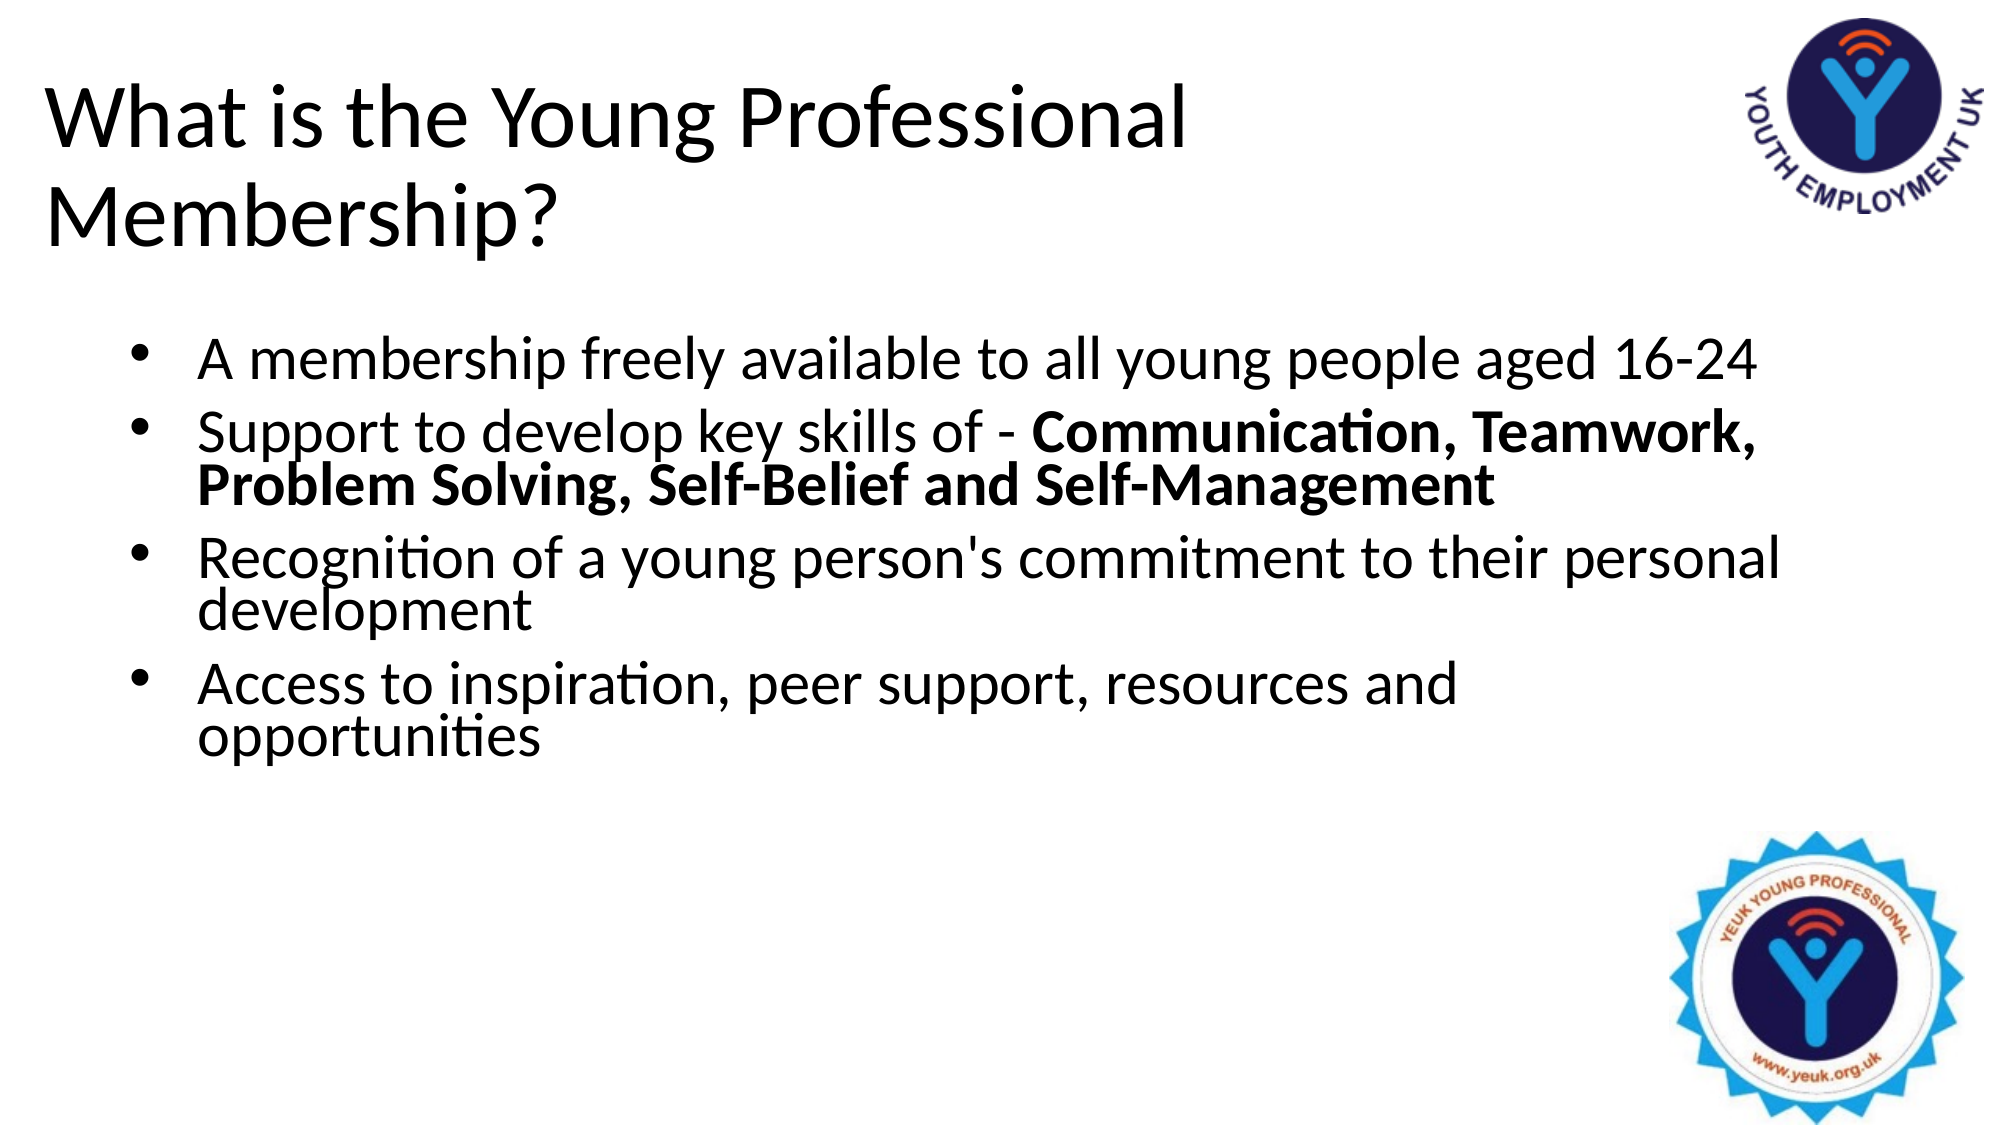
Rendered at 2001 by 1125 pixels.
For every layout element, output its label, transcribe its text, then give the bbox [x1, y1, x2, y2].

picture [1669, 830, 1965, 1125]
title What is the Young Professional Membership? [29, 46, 1395, 288]
list A membership freely available to all young people aged 16-24 Support to develop key skills of - Communication, Teamwork, Problem Solving, Self-Belief and Self-Management Recognition of a young person's commitment to their personal development Access to inspiration, peer support, resources and opportunities [108, 329, 1806, 978]
picture [1745, 18, 1984, 214]
